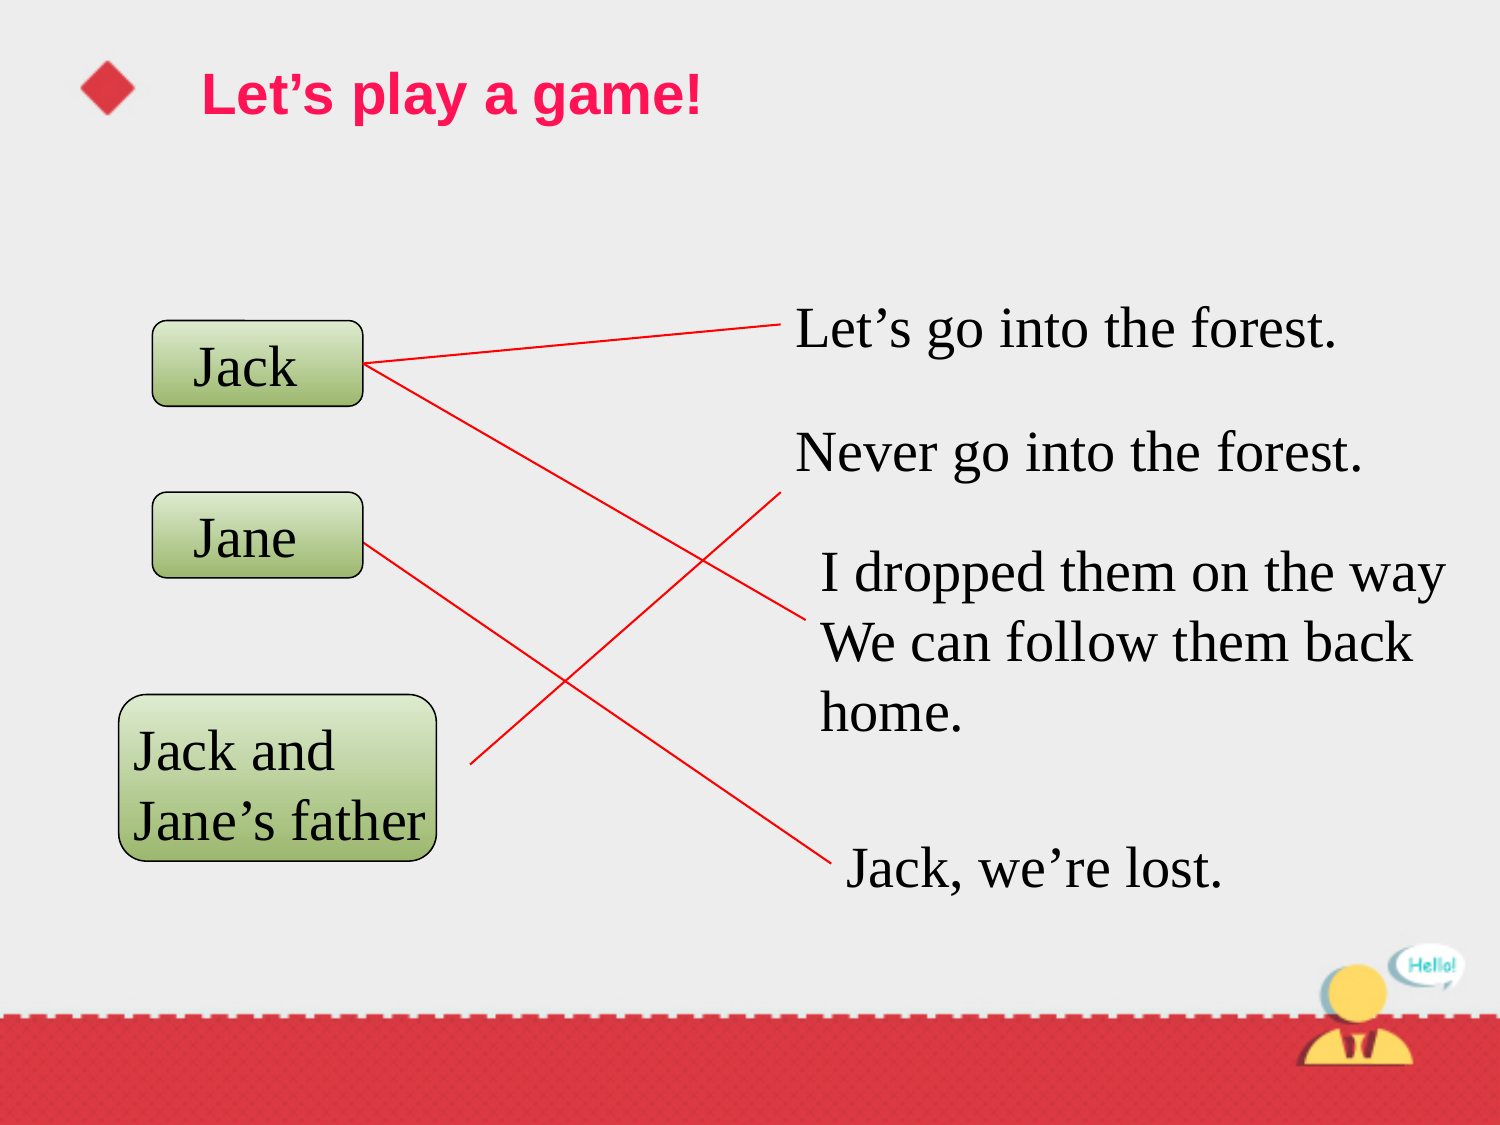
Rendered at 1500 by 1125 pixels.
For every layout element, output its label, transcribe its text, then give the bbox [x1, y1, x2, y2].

text_box Jack, we’re lost. [831, 821, 1285, 907]
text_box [362, 541, 832, 865]
title Let’s play a game! [75, 45, 832, 137]
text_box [362, 363, 806, 621]
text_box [362, 324, 781, 364]
text_box Jack and Jane’s father [118, 704, 357, 860]
text_box Never go into the forest. [811, 406, 1464, 491]
text_box Jack [179, 320, 327, 406]
text_box Let’s go into the forest. [780, 282, 1464, 367]
picture [0, 0, 1500, 1125]
text_box [152, 492, 357, 578]
text_box I dropped them on the way We can follow them back home. [811, 526, 1489, 751]
text_box Jane [179, 492, 327, 577]
text_box [152, 320, 360, 407]
text_box [125, 694, 357, 704]
